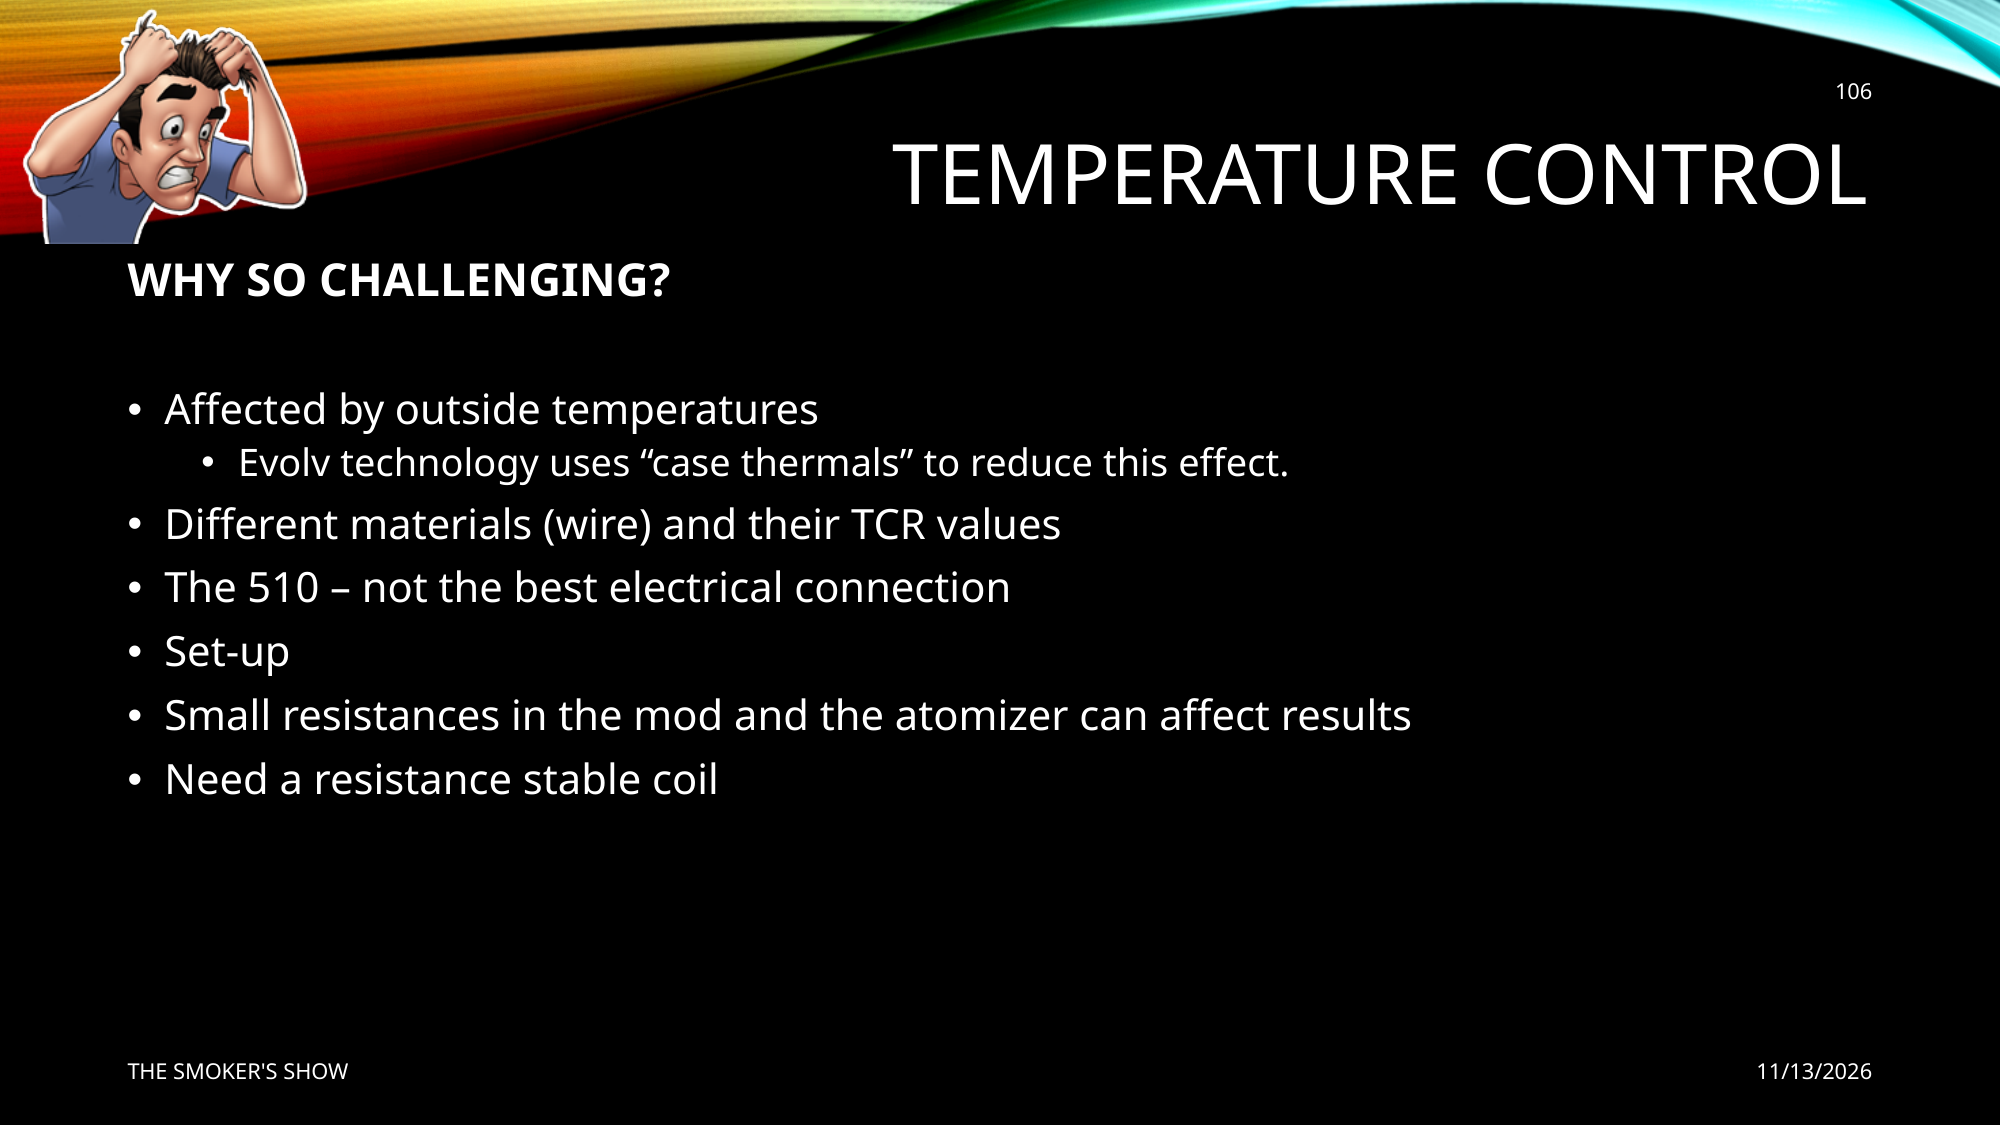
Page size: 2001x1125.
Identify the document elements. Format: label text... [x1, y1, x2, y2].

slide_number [1410, 1042, 1888, 1103]
title Temperature control [470, 71, 1884, 249]
footer THE SMOKER'S SHOW [112, 1042, 1388, 1103]
list WHY SO CHALLENGING? Affected by outside temperatures Evolv technology uses “case thermals” to reduce this effect. Different materials (wire) and their TCR values The 510 – not the best electrical connection Set-up Small resistances in the mod and the atomizer can affect results Need a resistance stable coil [112, 249, 1888, 813]
picture [0, 0, 2000, 245]
slide_number 106 [1437, 62, 1888, 123]
